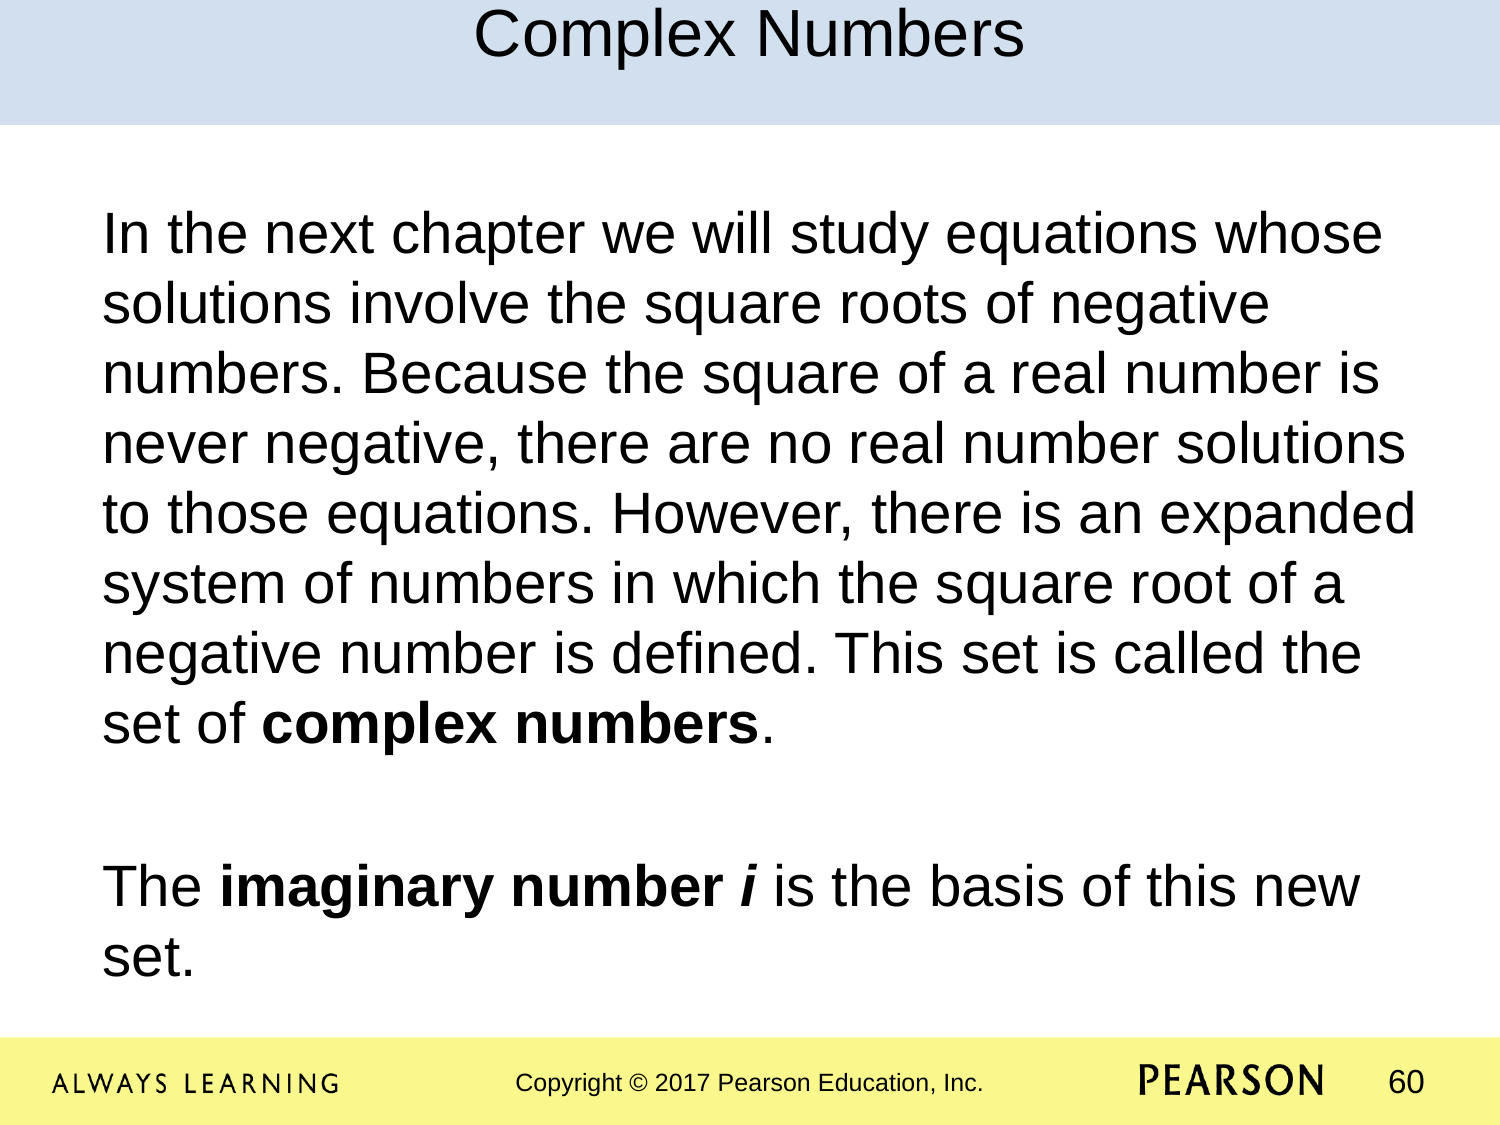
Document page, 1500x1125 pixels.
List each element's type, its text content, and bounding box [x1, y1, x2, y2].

list In the next chapter we will study equations whose solutions involve the square roots of negative numbers. Because the square of a real number is never negative, there are no real number solutions to those equations. However, there is an expanded system of numbers in which the square root of a negative number is defined. This set is called the set of complex numbers. The imaginary number i is the basis of this new set. [87, 187, 1440, 1000]
picture [1137, 1062, 1325, 1097]
picture [51, 1072, 338, 1094]
